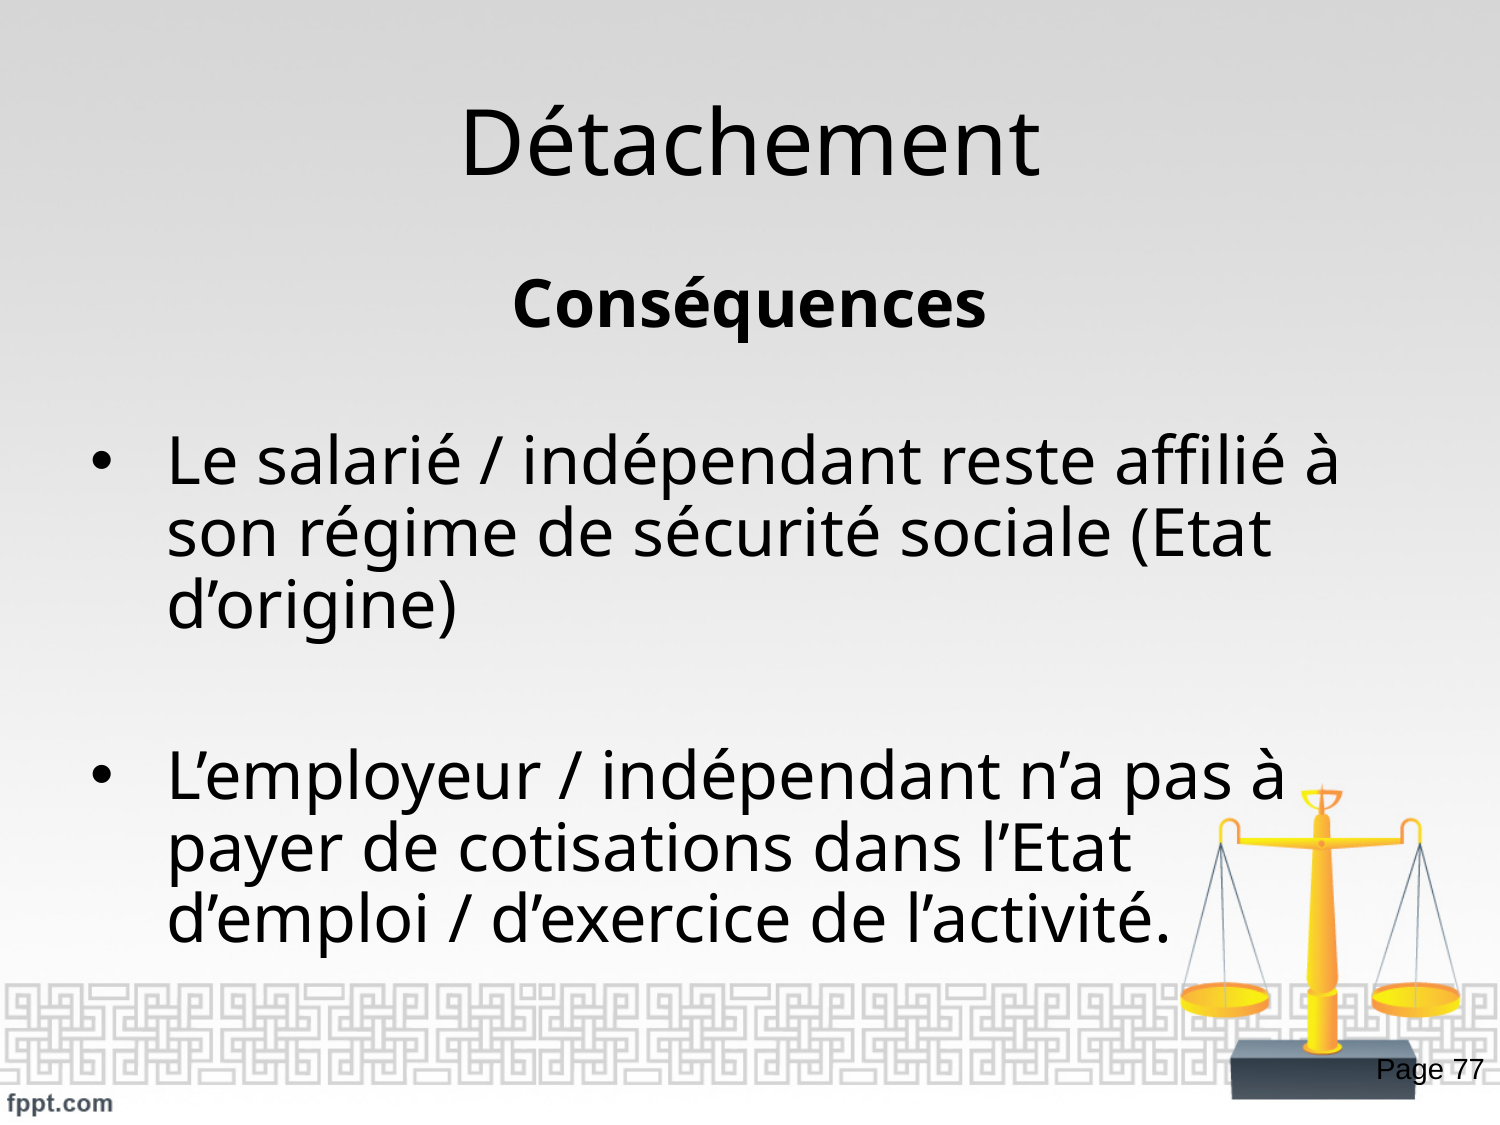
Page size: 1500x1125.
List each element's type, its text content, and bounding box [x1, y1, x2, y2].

title Détachement [75, 45, 1425, 233]
picture [0, 0, 1500, 1125]
list Conséquences Le salarié / indépendant reste affilié à son régime de sécurité sociale (Etat d’origine) L’employeur / indépendant n’a pas à payer de cotisations dans l’Etat d’emploi / d’exercice de l’activité. [75, 262, 1425, 1005]
slide_number Page 77 [1149, 1042, 1500, 1103]
text_box [512, 1042, 988, 1103]
text_box [75, 1042, 425, 1103]
